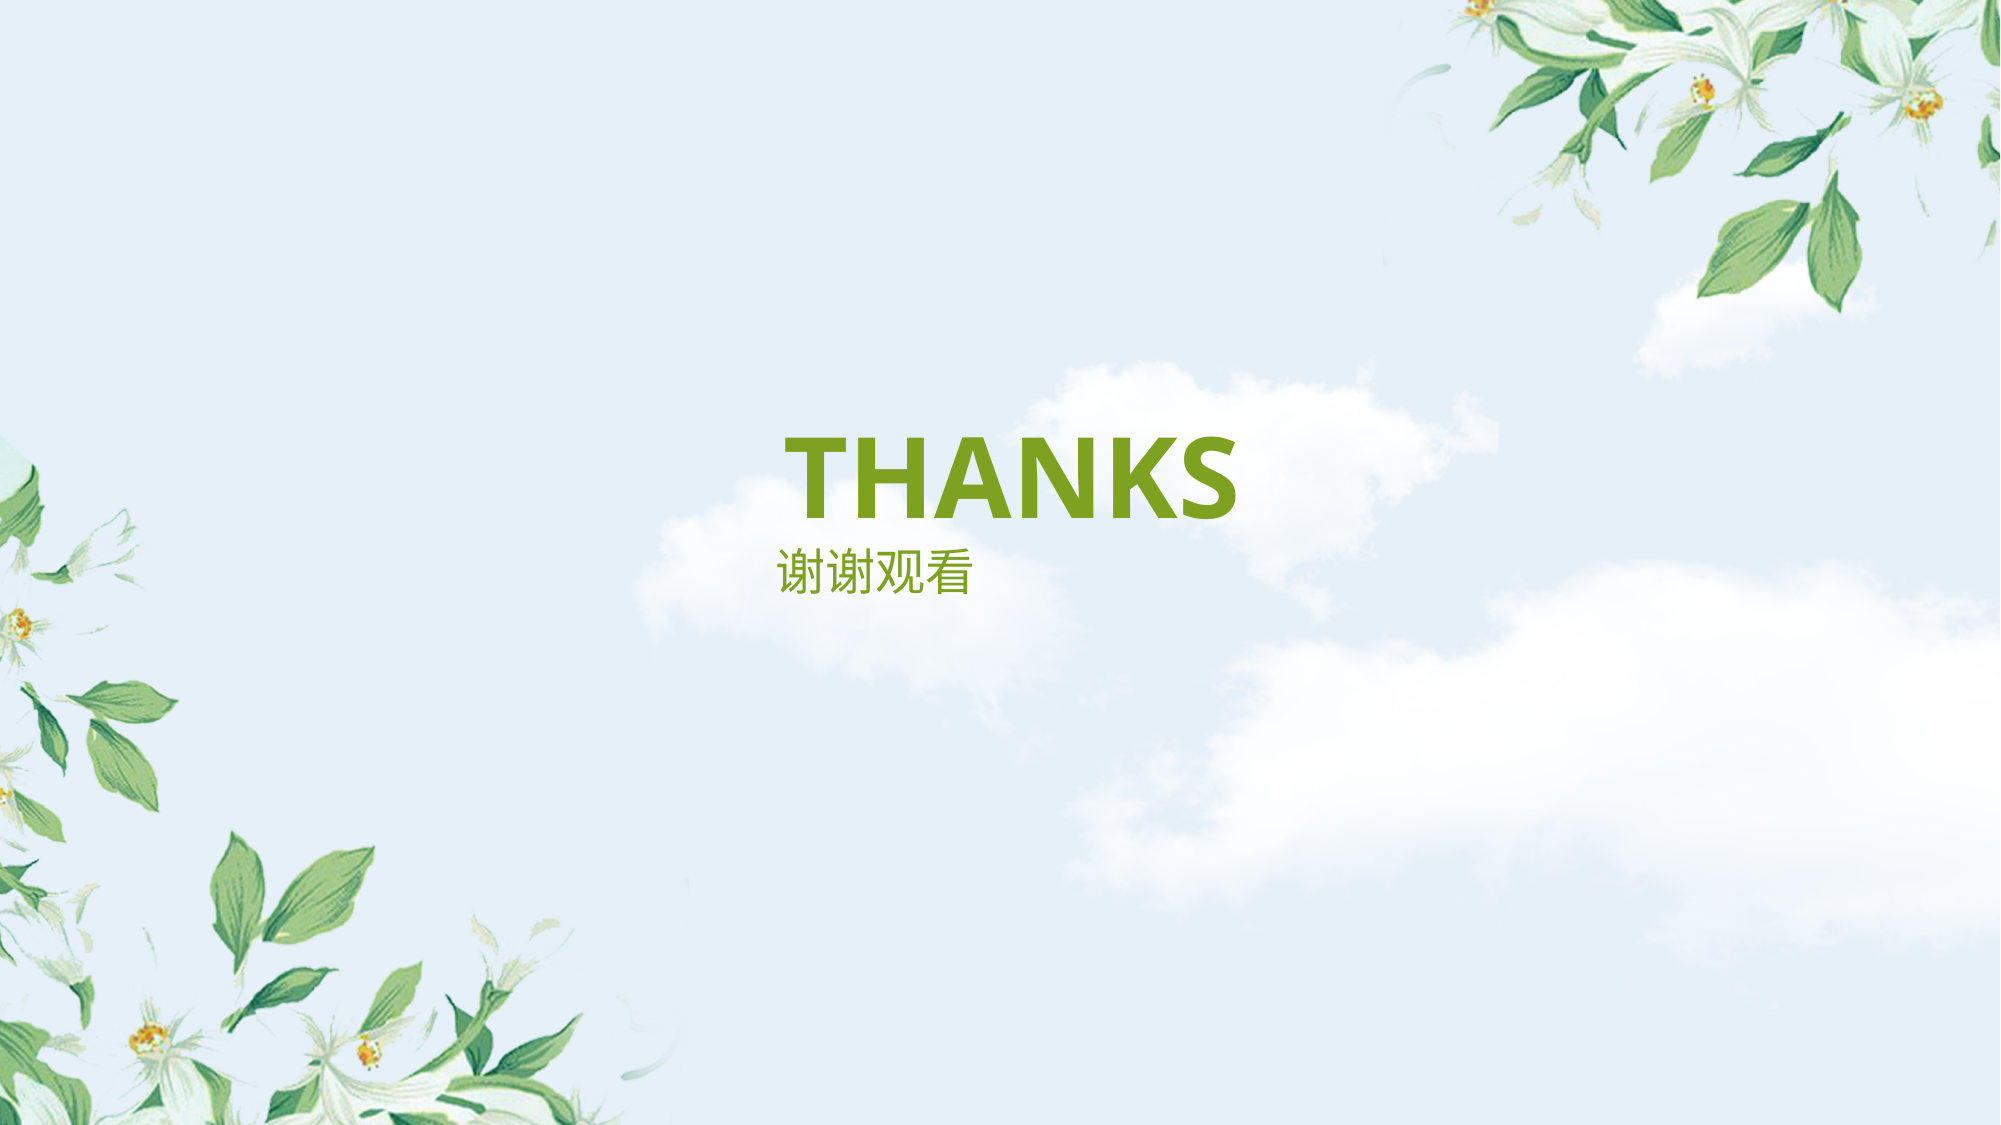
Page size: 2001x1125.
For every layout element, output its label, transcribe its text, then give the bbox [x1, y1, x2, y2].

text_box 谢谢观看 [760, 533, 1264, 608]
picture [0, 0, 2001, 1125]
text_box THANKS [502, 398, 1522, 549]
